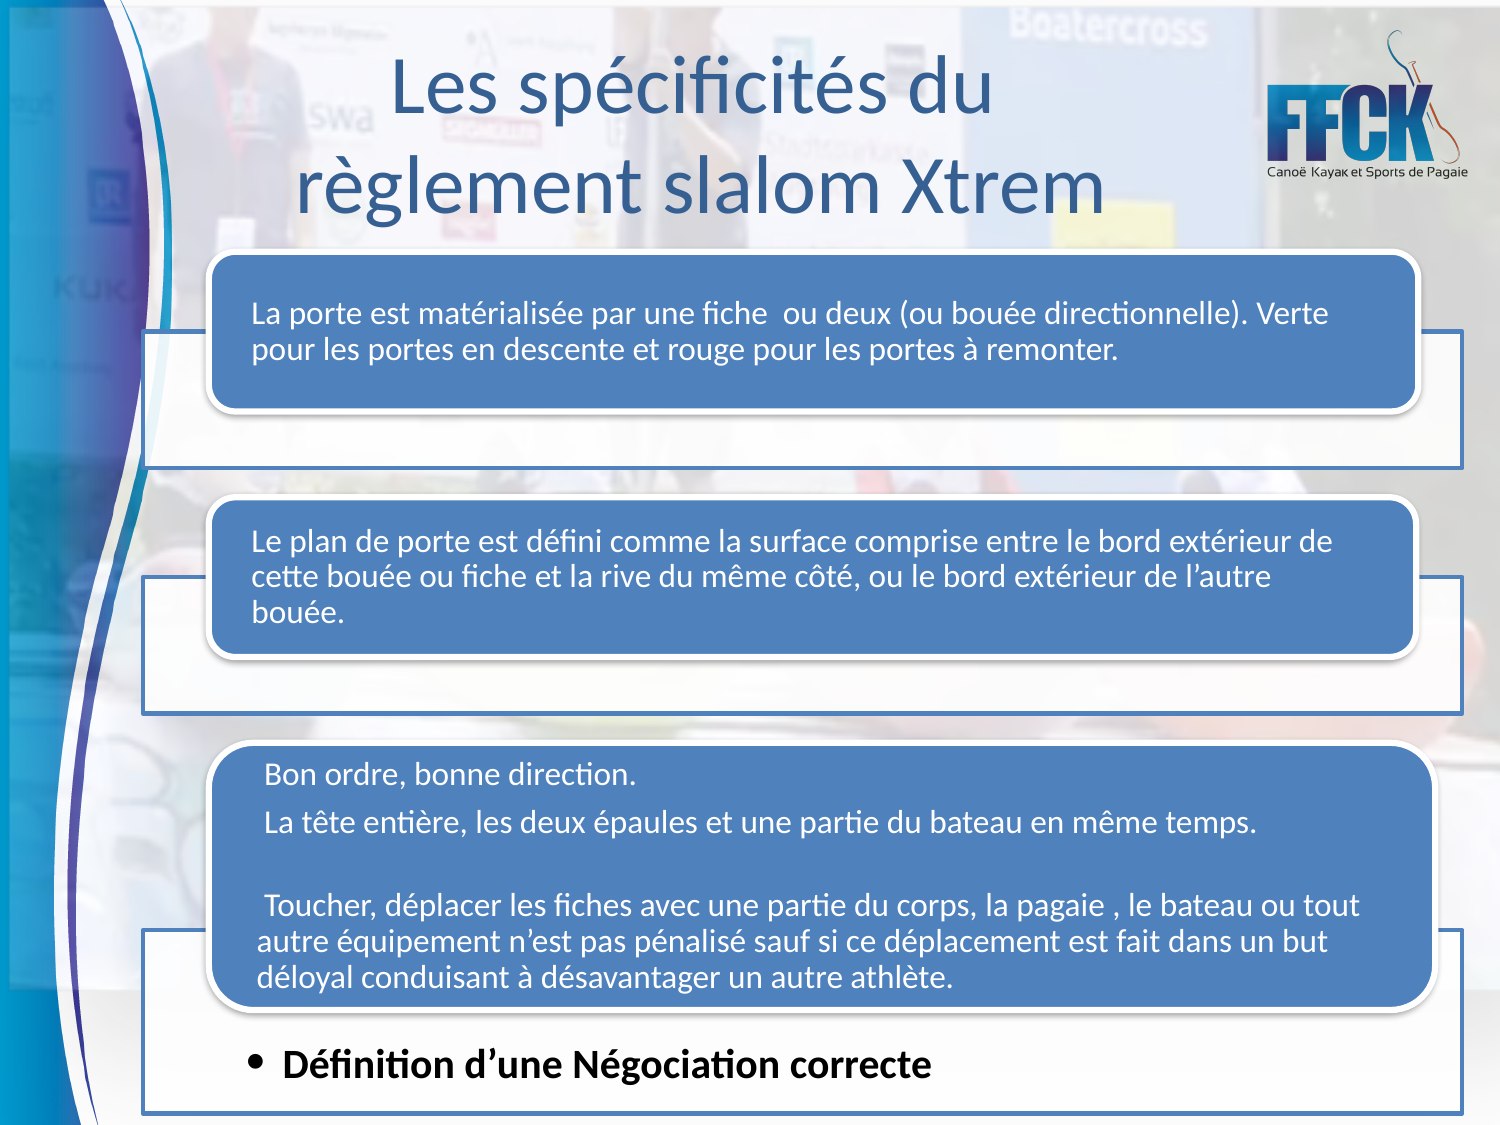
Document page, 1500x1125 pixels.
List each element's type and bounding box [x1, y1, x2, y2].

picture [10, 0, 1500, 1125]
text_box [142, 251, 1463, 1114]
